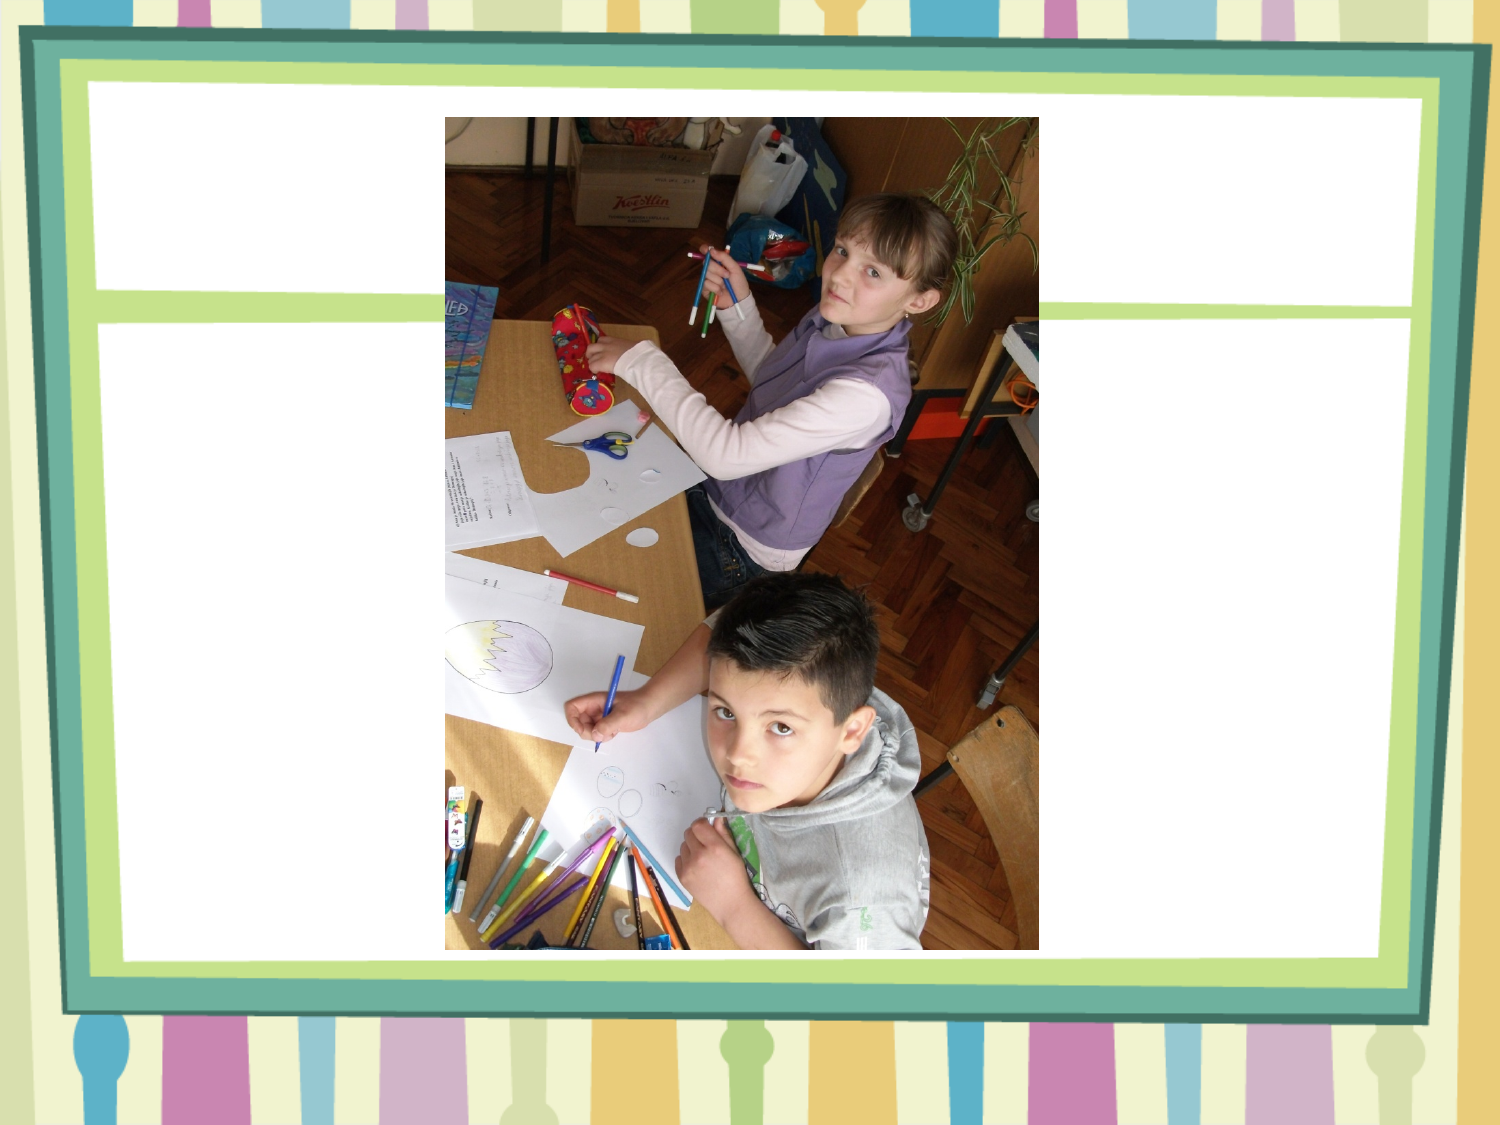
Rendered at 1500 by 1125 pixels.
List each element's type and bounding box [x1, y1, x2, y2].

picture [0, 0, 1500, 1125]
list [445, 116, 1039, 950]
